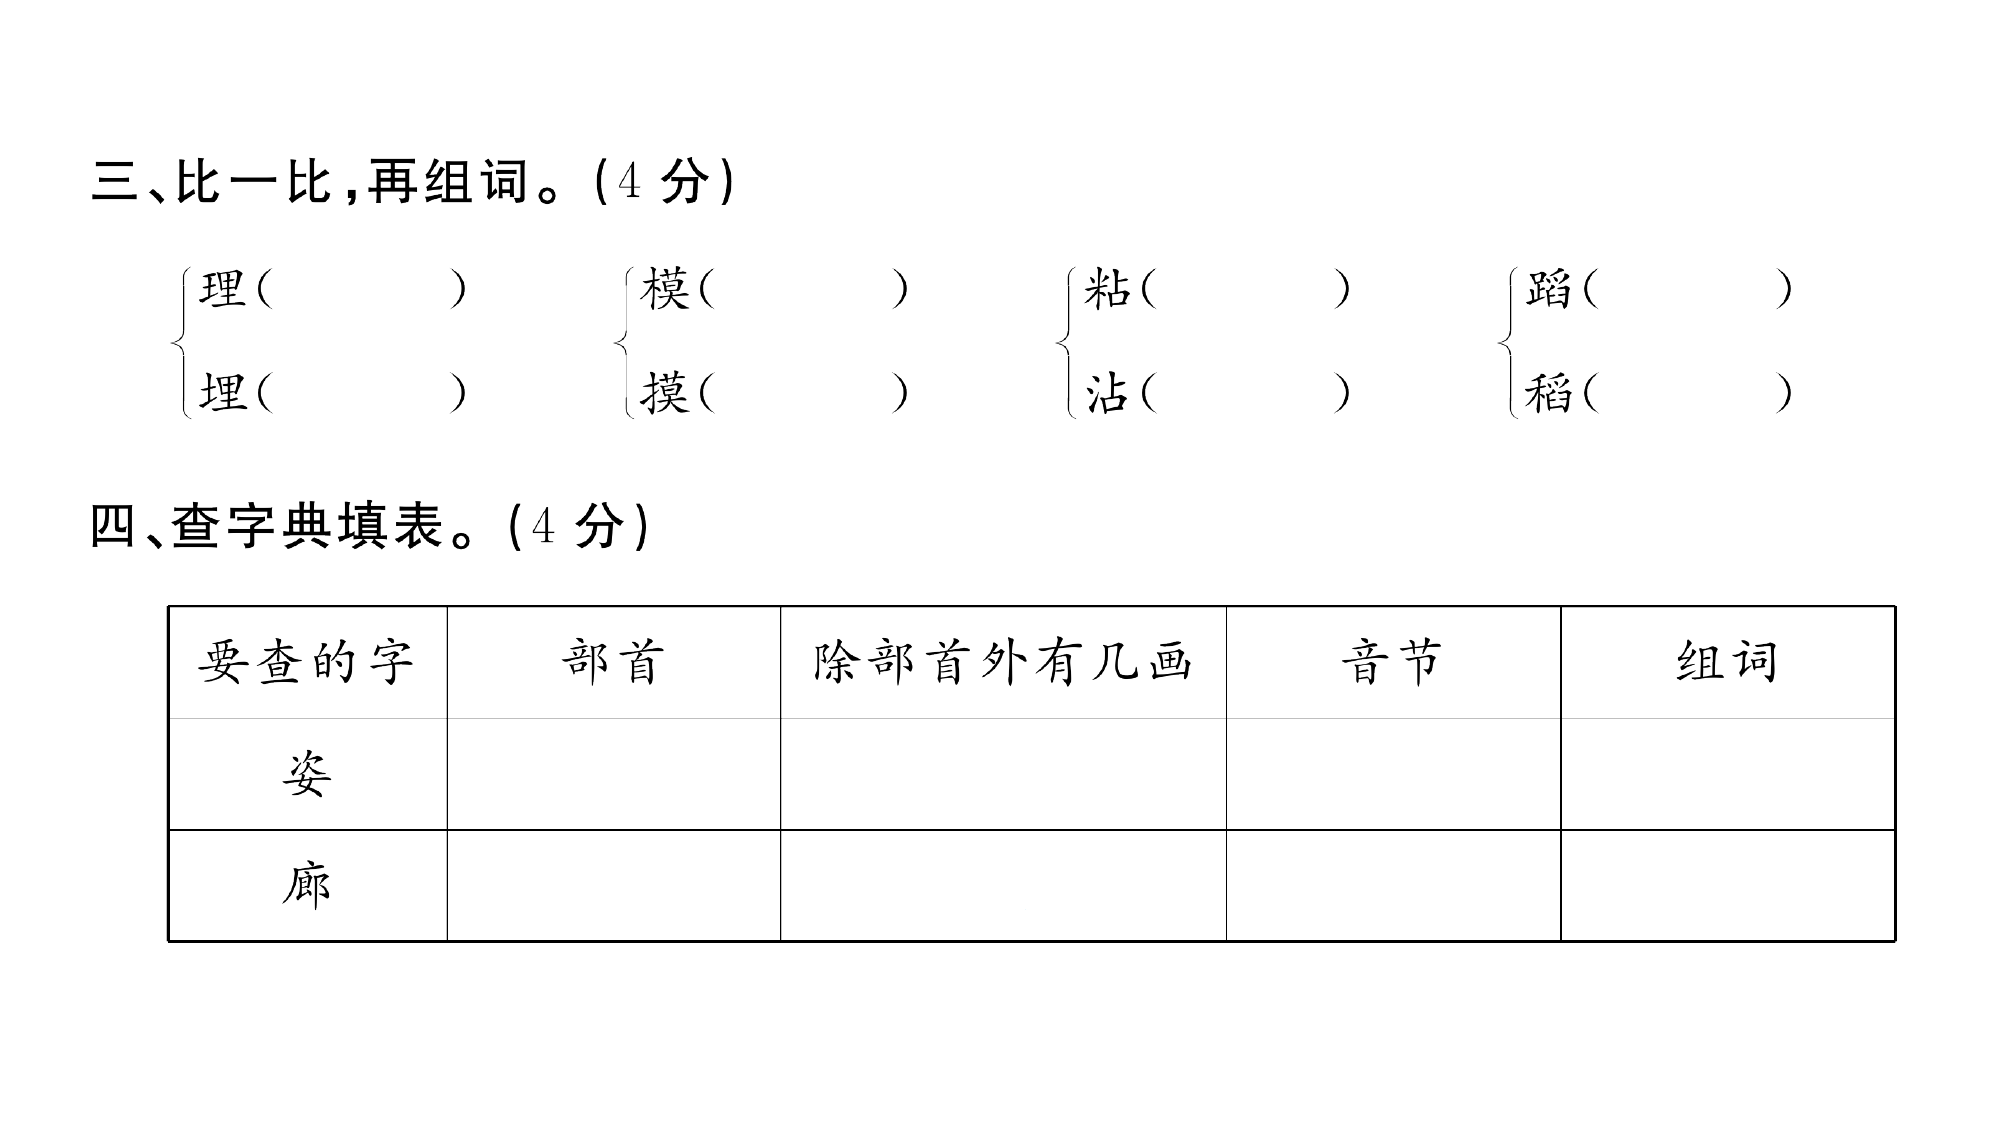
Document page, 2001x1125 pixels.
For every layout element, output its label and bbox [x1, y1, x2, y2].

picture [88, 118, 1979, 458]
picture [88, 482, 1979, 957]
